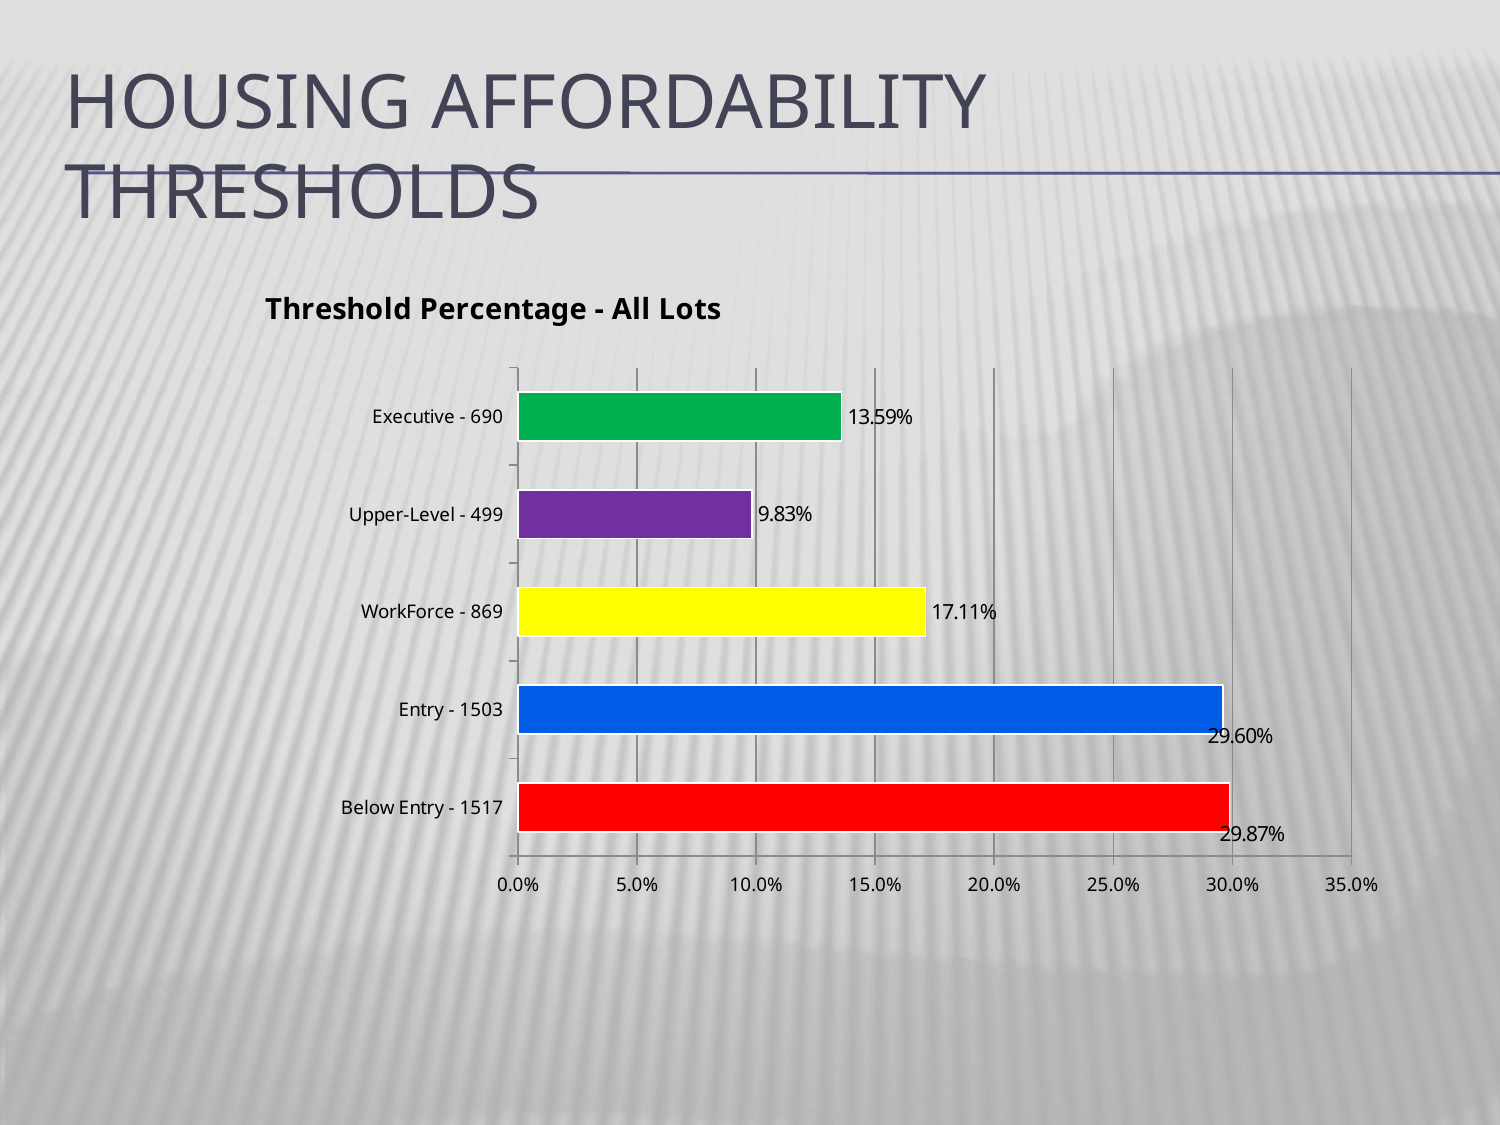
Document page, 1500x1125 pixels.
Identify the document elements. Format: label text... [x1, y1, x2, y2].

chart [49, 254, 1476, 998]
title Housing Affordability Thresholds [50, 75, 1475, 213]
